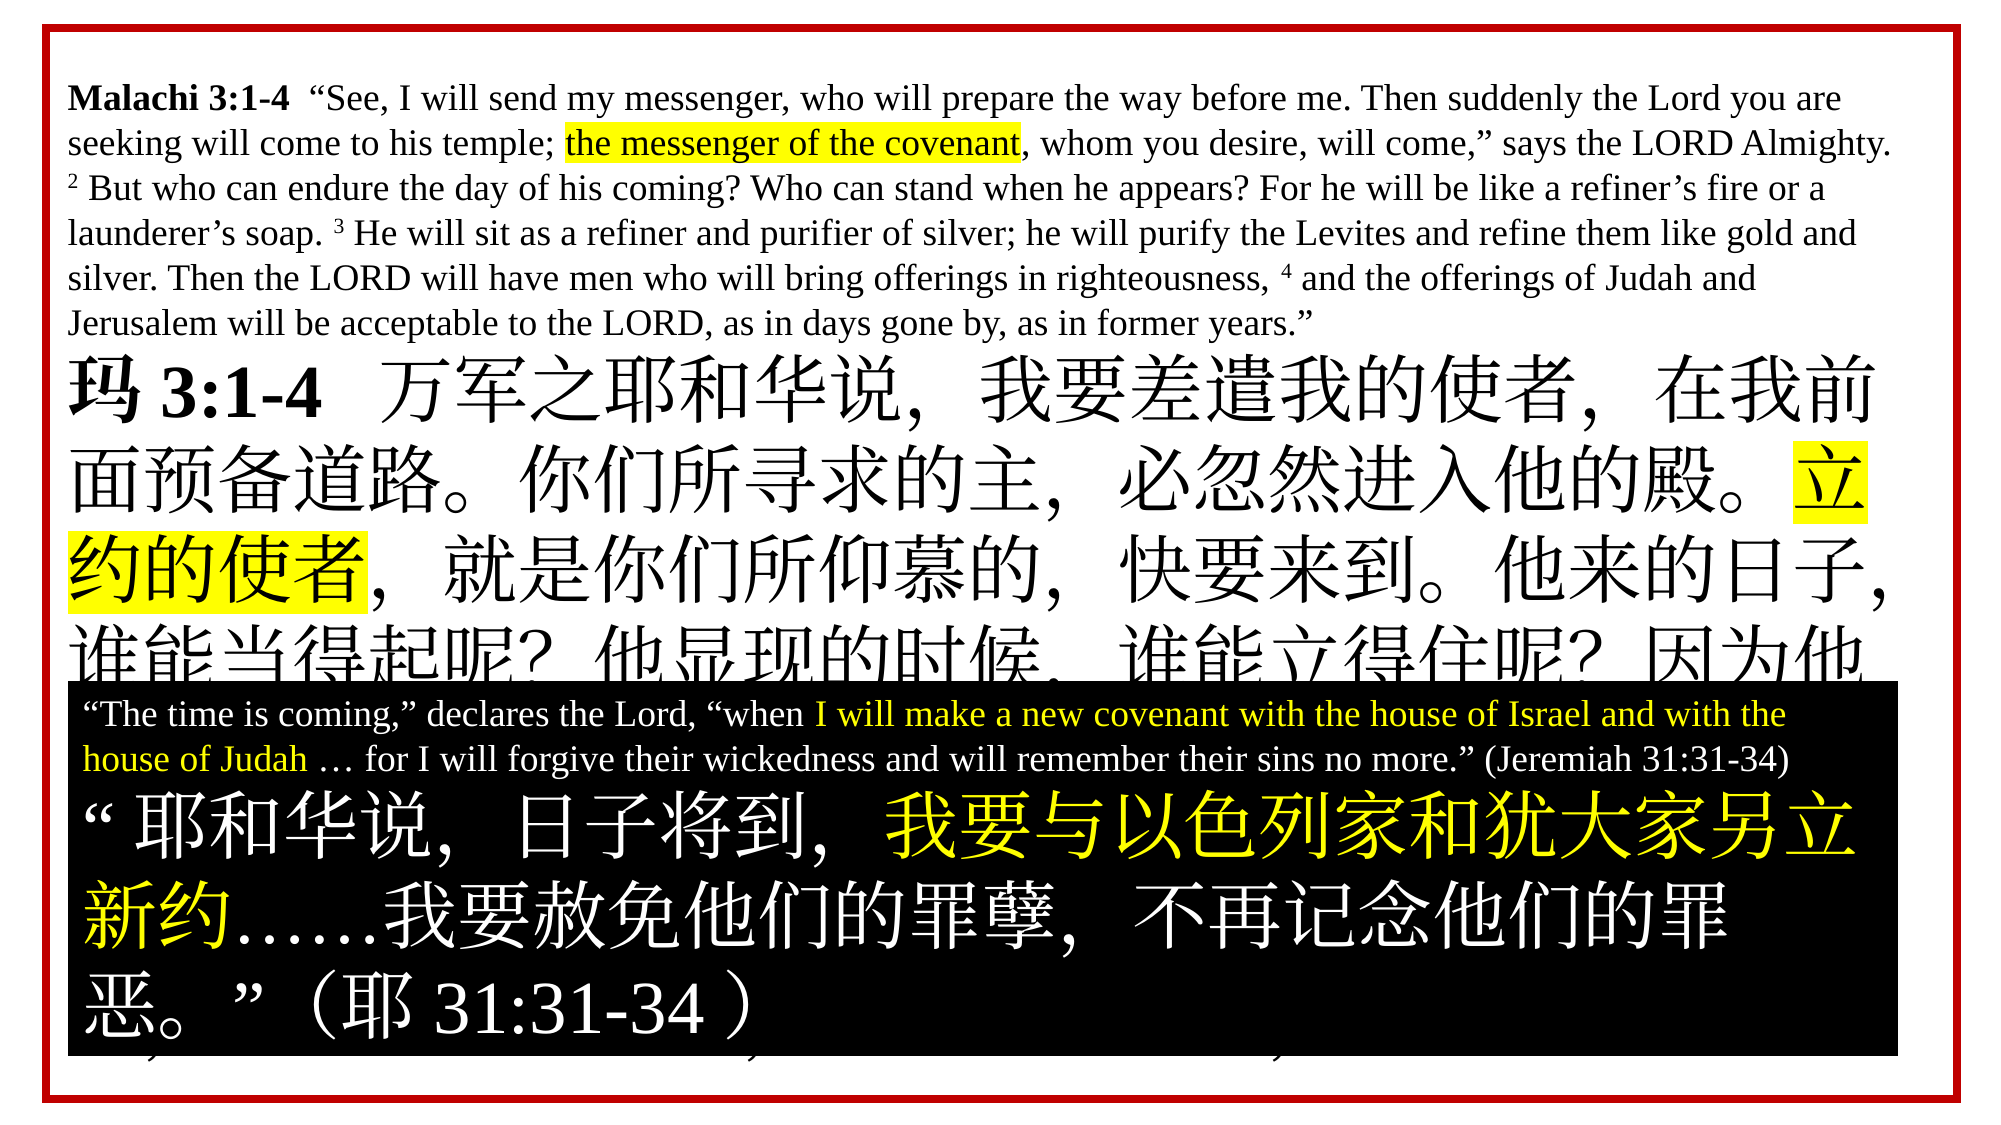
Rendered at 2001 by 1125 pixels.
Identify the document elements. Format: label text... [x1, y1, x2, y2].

text_box [45, 27, 1958, 1100]
text_box “The time is coming,” declares the Lord, “when I will make a new covenant with the house of Israel and with the house of Judah … for I will forgive their wickedness and will remember their sins no more.” (Jeremiah 31:31-34) “耶和华说，日子将到，我要与以色列家和犹大家另立新约……我要赦免他们的罪孽，不再记念他们的罪恶。”（耶31:31-34） [68, 681, 1898, 1056]
